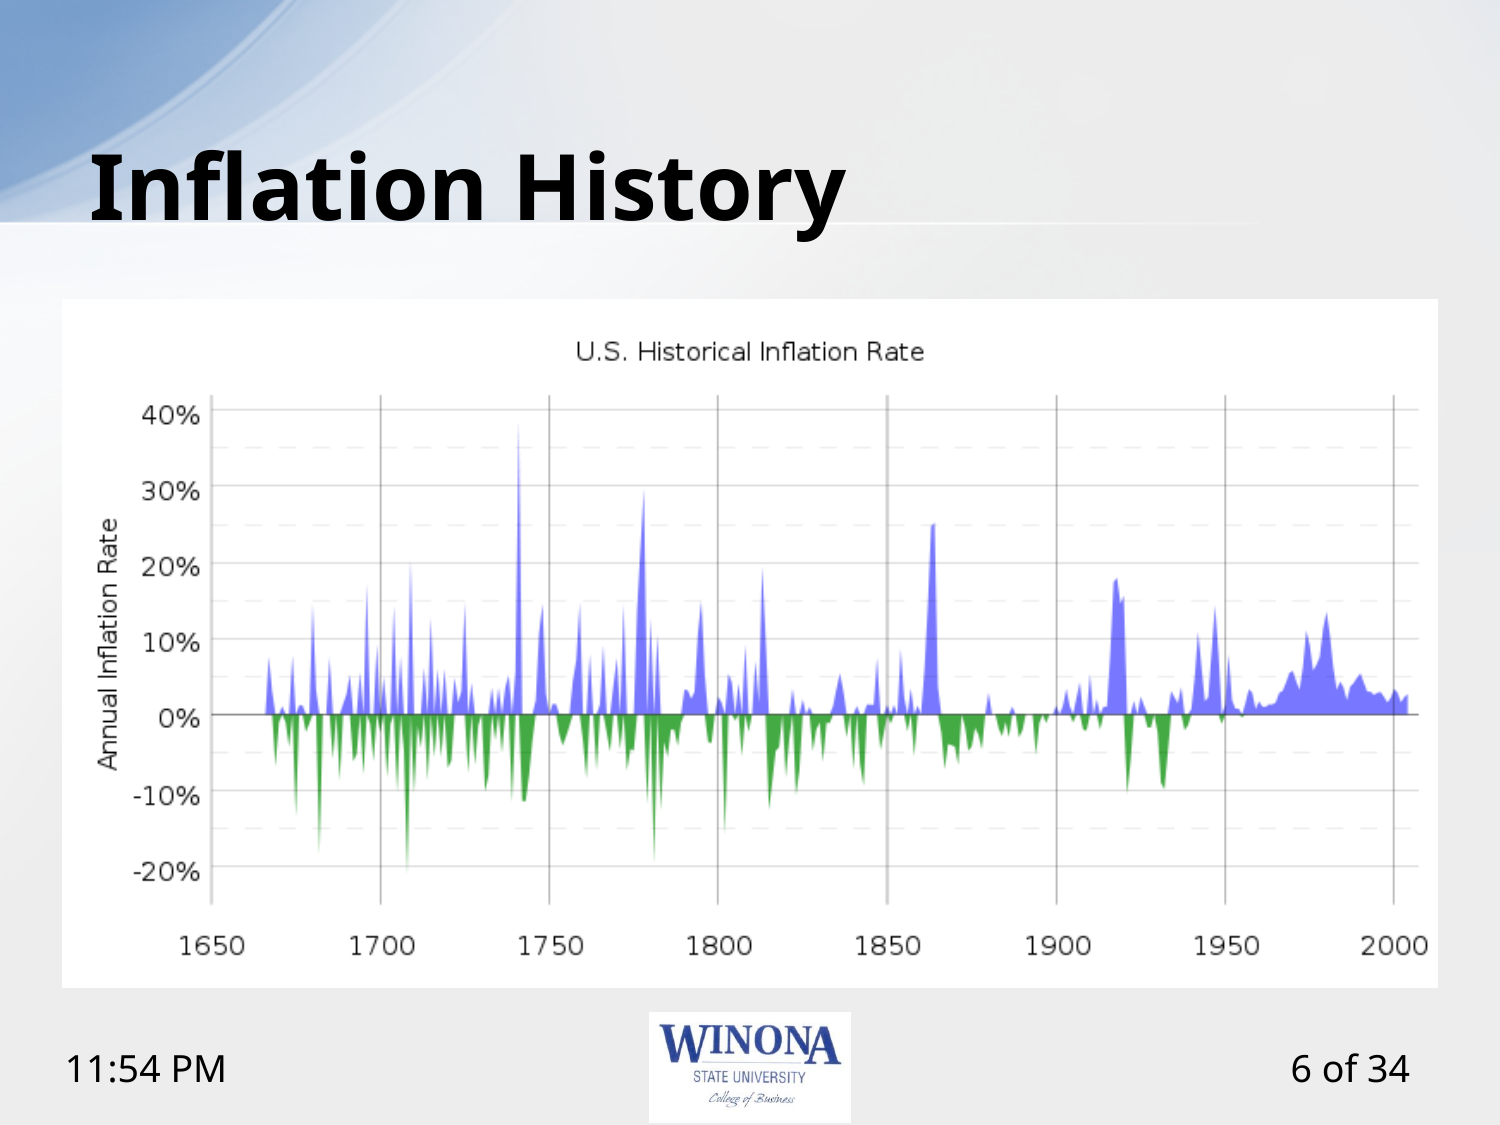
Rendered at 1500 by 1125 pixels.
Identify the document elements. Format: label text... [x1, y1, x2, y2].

title Inflation History [75, 58, 1425, 247]
picture [0, 0, 1500, 1125]
